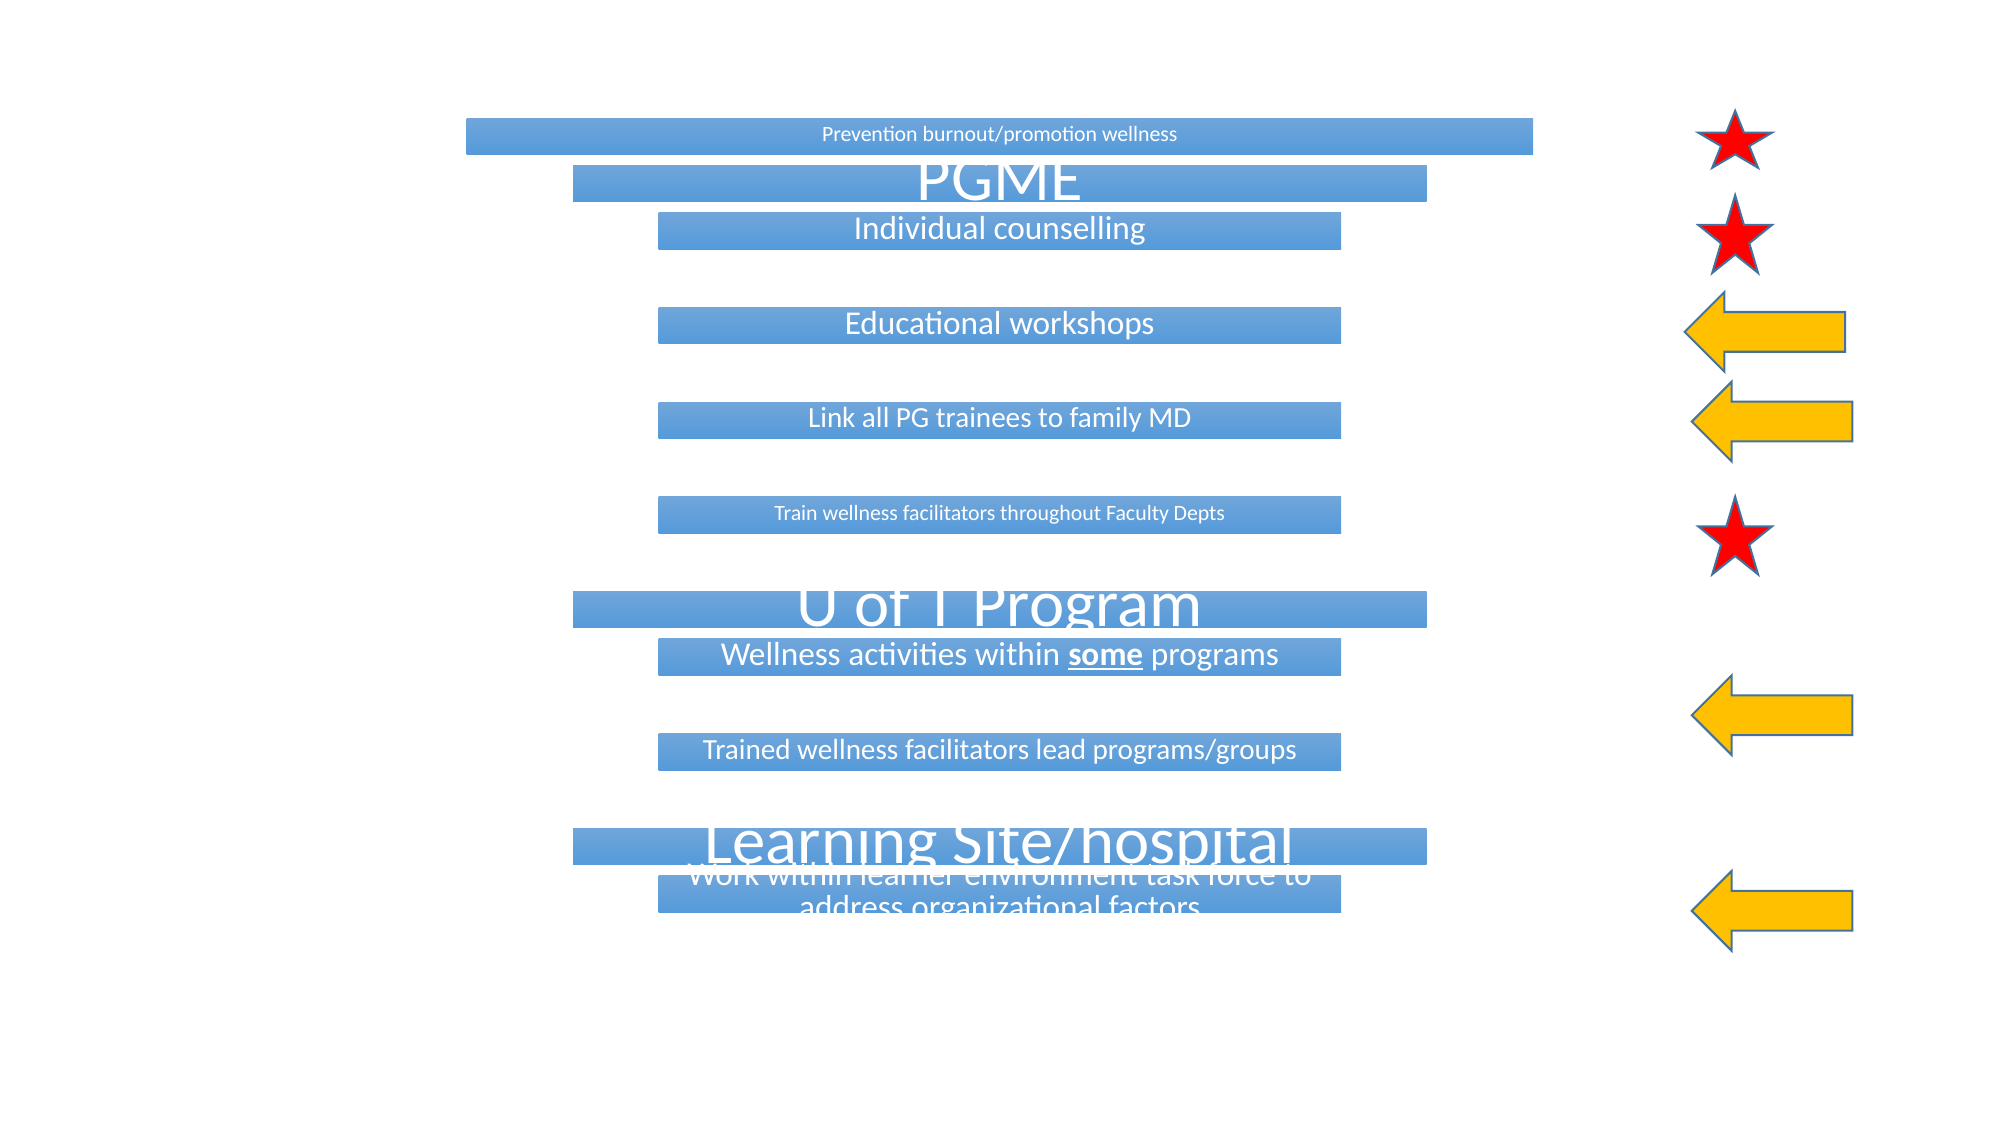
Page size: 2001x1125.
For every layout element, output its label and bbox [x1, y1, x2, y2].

text_box [1690, 868, 1854, 954]
text_box [1695, 191, 1775, 276]
text_box [1695, 493, 1775, 578]
text_box [333, 117, 1667, 1007]
text_box [1683, 289, 1847, 375]
text_box [1690, 672, 1854, 758]
text_box [1694, 108, 1776, 171]
text_box [1690, 379, 1854, 464]
